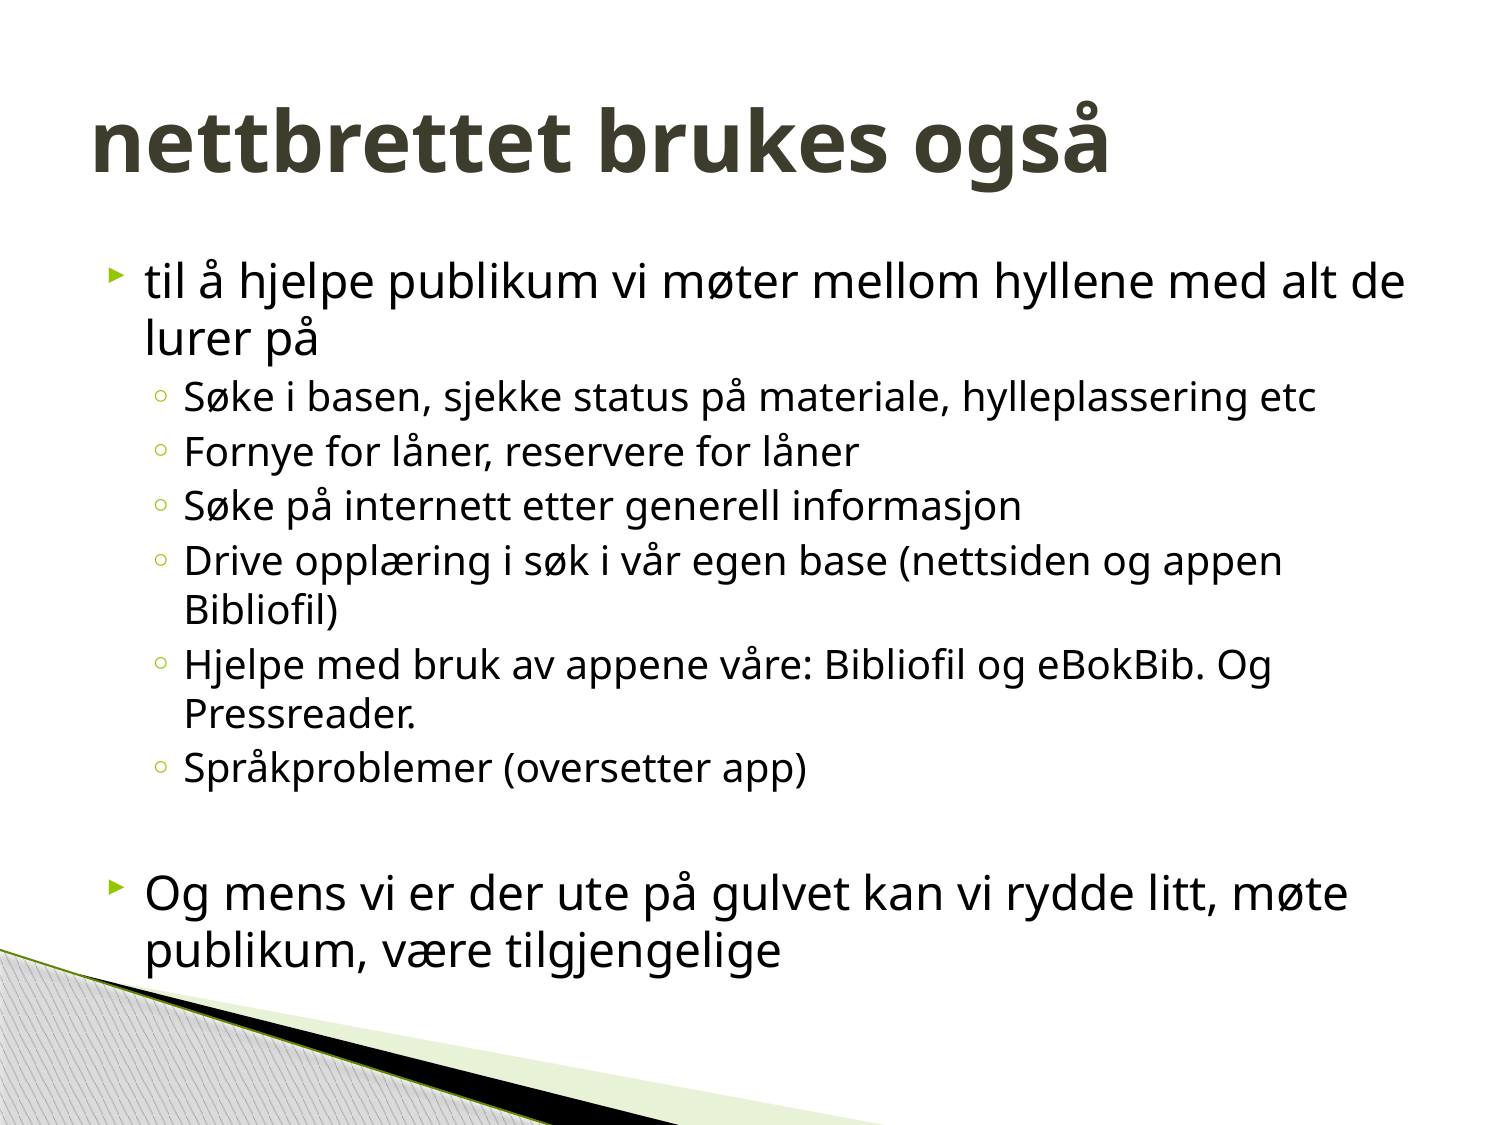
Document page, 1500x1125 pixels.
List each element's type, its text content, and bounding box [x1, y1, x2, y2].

title nettbrettet brukes også [75, 45, 1425, 233]
list til å hjelpe publikum vi møter mellom hyllene med alt de lurer på Søke i basen, sjekke status på materiale, hylleplassering etc Fornye for låner, reservere for låner Søke på internett etter generell informasjon Drive opplæring i søk i vår egen base (nettsiden og appen Bibliofil) Hjelpe med bruk av appene våre: Bibliofil og eBokBib. Og Pressreader. Språkproblemer (oversetter app) Og mens vi er der ute på gulvet kan vi rydde litt, møte publikum, være tilgjengelige [75, 243, 1425, 986]
